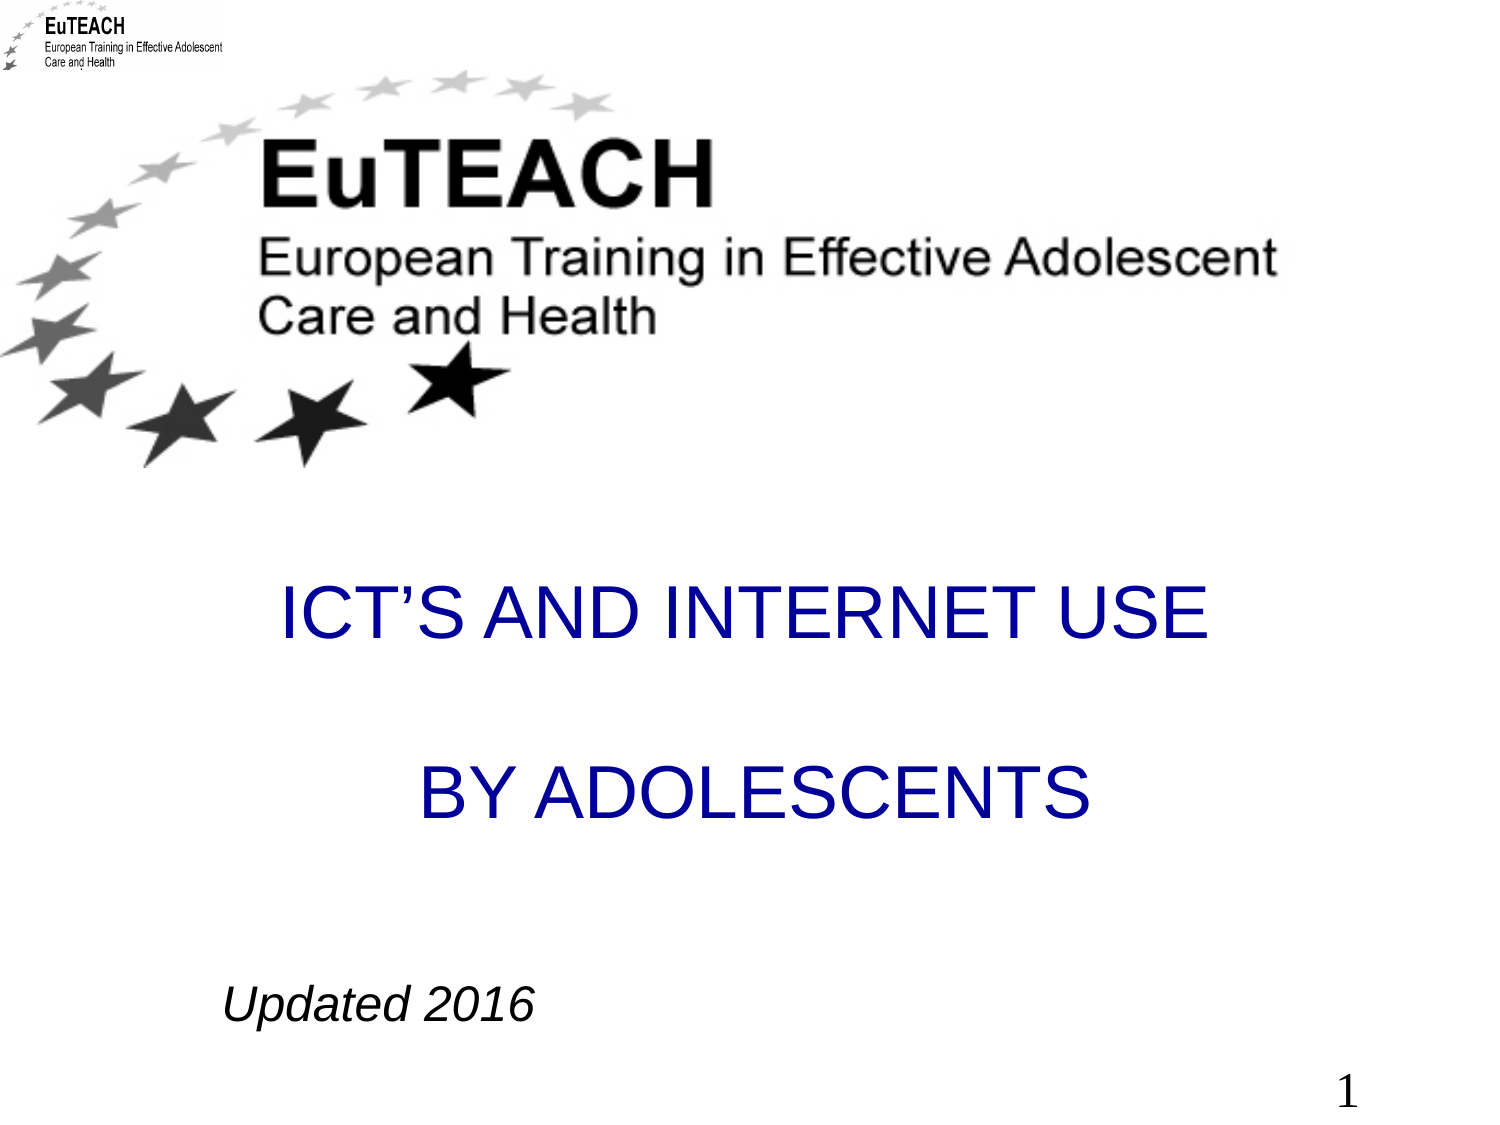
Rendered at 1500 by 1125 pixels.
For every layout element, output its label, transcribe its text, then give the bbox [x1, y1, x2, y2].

title ICT’s and Internet use by adolescents [88, 514, 1424, 703]
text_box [0, 70, 1294, 469]
text_box [64, 834, 1490, 1060]
text_box Updated 2016 [206, 964, 573, 1039]
picture [0, 0, 225, 70]
text_box 1 [1320, 1049, 1500, 1125]
